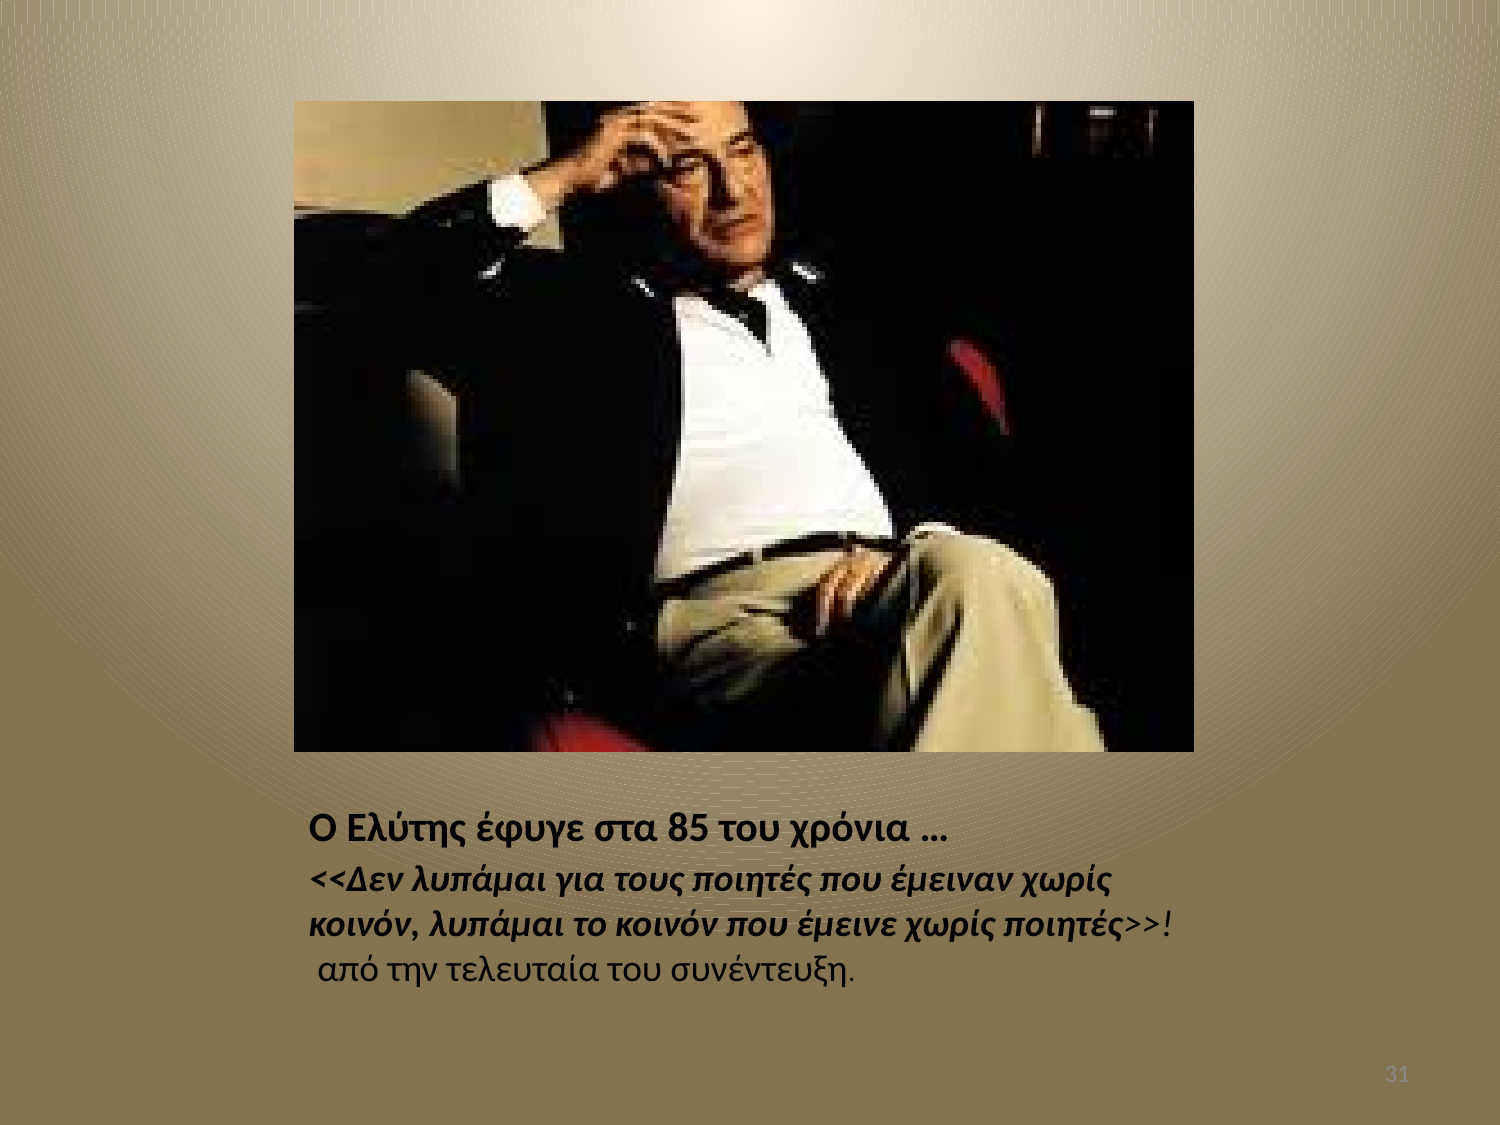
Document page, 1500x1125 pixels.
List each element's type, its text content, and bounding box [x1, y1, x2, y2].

slide_number 31 [1074, 1042, 1425, 1103]
title Ο Ελύτης έφυγε στα 85 του χρόνια … [294, 759, 1194, 846]
picture [293, 101, 1195, 752]
list <<Δεν λυπάμαι για τους ποιητές που έμειναν χωρίς κοινόν, λυπάμαι το κοινόν που έμεινε χωρίς ποιητές>>! από την τελευταία του συνέντευξη. [294, 846, 1194, 1013]
